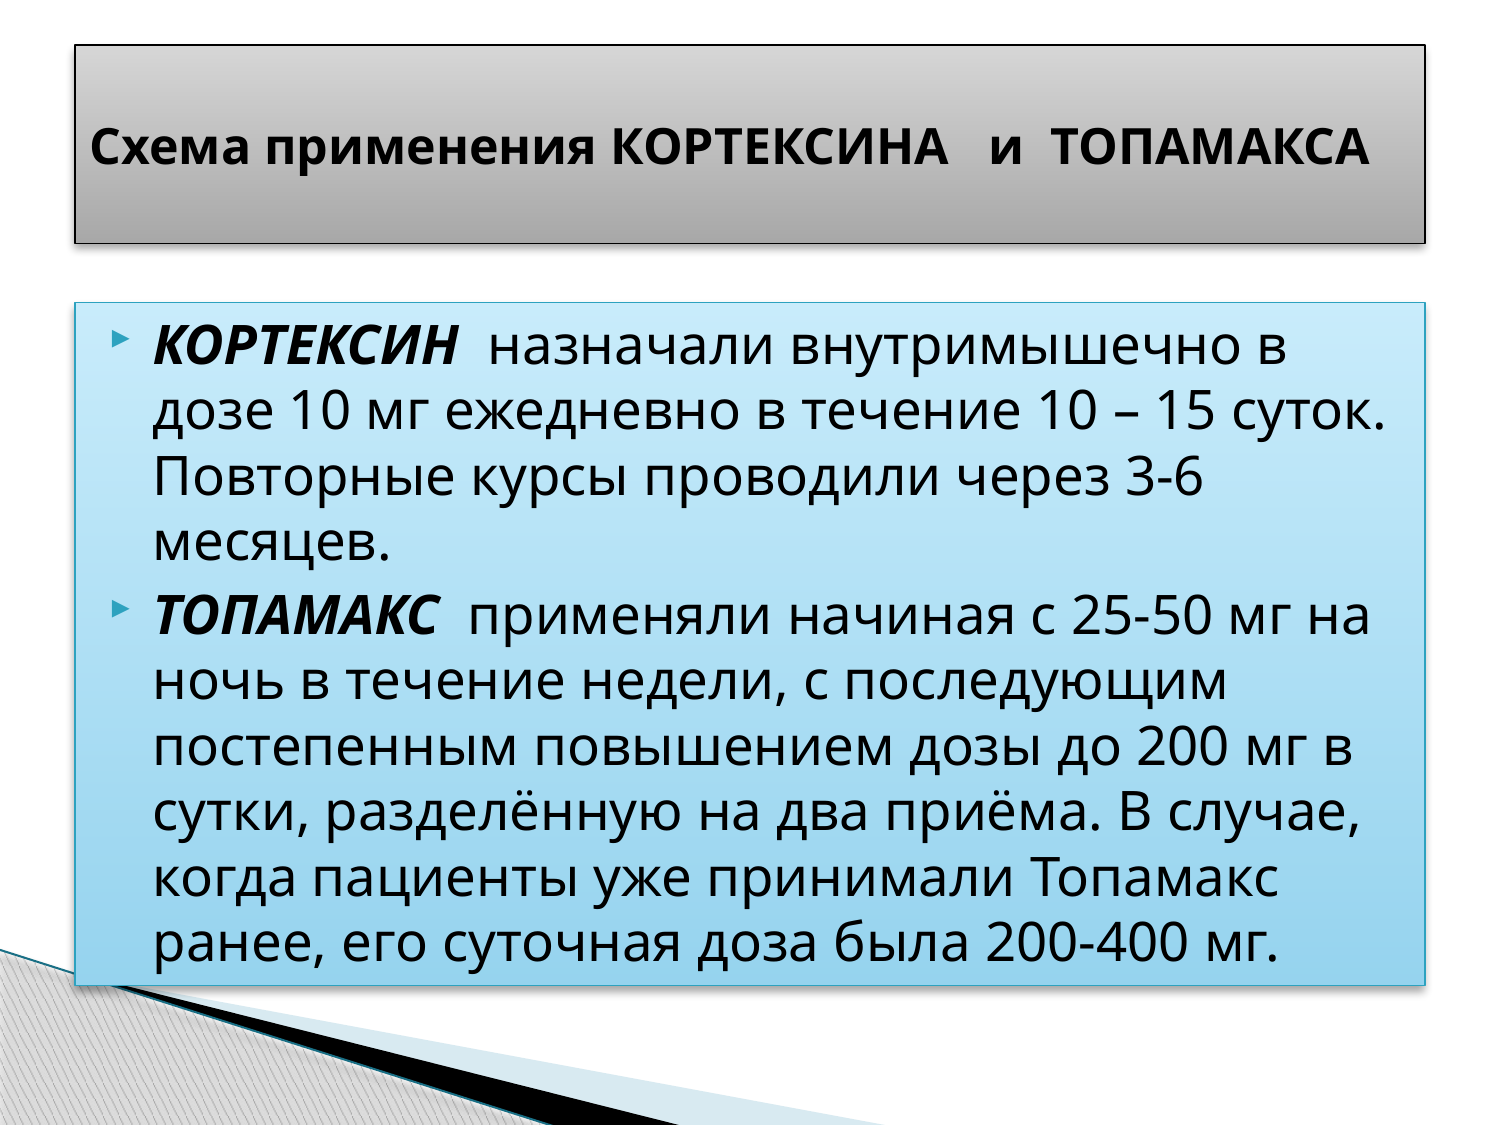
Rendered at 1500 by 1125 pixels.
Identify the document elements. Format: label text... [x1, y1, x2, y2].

list КОРТЕКСИН назначали внутримышечно в дозе 10 мг ежедневно в течение 10 – 15 суток. Повторные курсы проводили через 3-6 месяцев. ТОПАМАКС применяли начиная с 25-50 мг на ночь в течение недели, с последующим постепенным повышением дозы до 200 мг в сутки, разделённую на два приёма. В случае, когда пациенты уже принимали Топамакс ранее, его суточная доза была 200-400 мг. [74, 302, 1426, 986]
title Схема применения КОРТЕКСИНА и ТОПАМАКСА [74, 44, 1426, 244]
